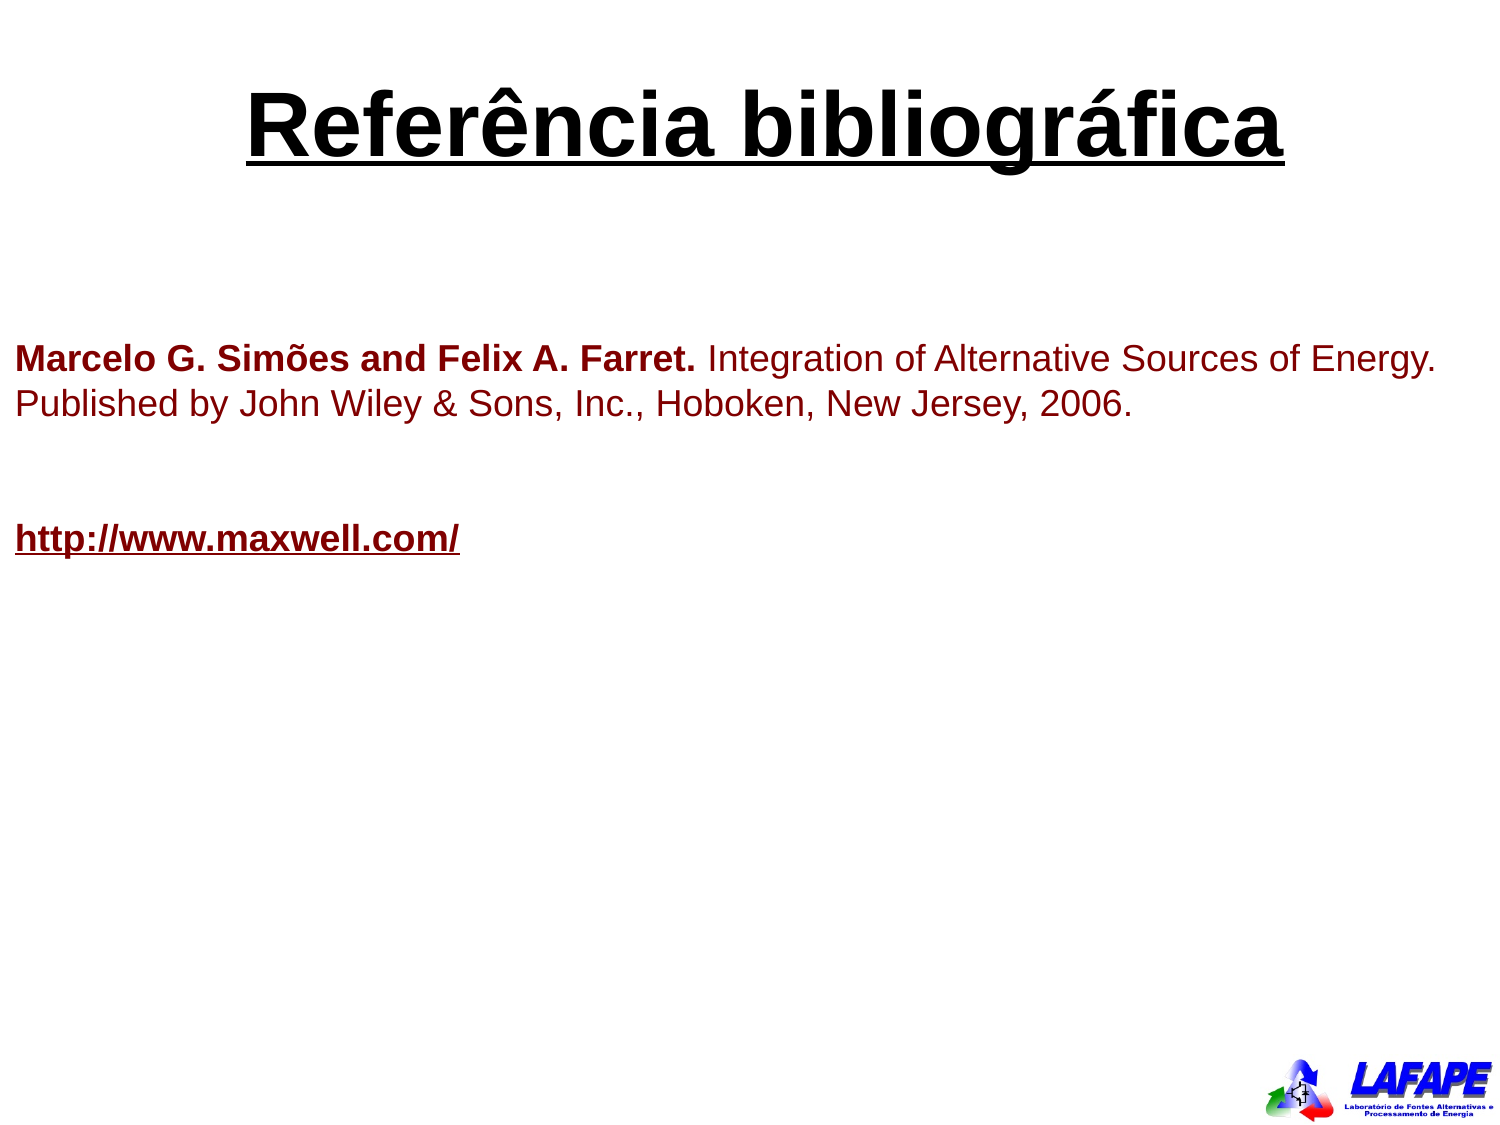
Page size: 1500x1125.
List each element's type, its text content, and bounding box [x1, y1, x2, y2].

text_box Referência bibliográfica [204, 42, 1327, 197]
text_box Marcelo G. Simões and Felix A. Farret. Integration of Alternative Sources of Energy. Published by John Wiley & Sons, Inc., Hoboken, New Jersey, 2006. http://www.maxwell.com/ [0, 326, 1500, 611]
picture [1260, 1054, 1500, 1124]
